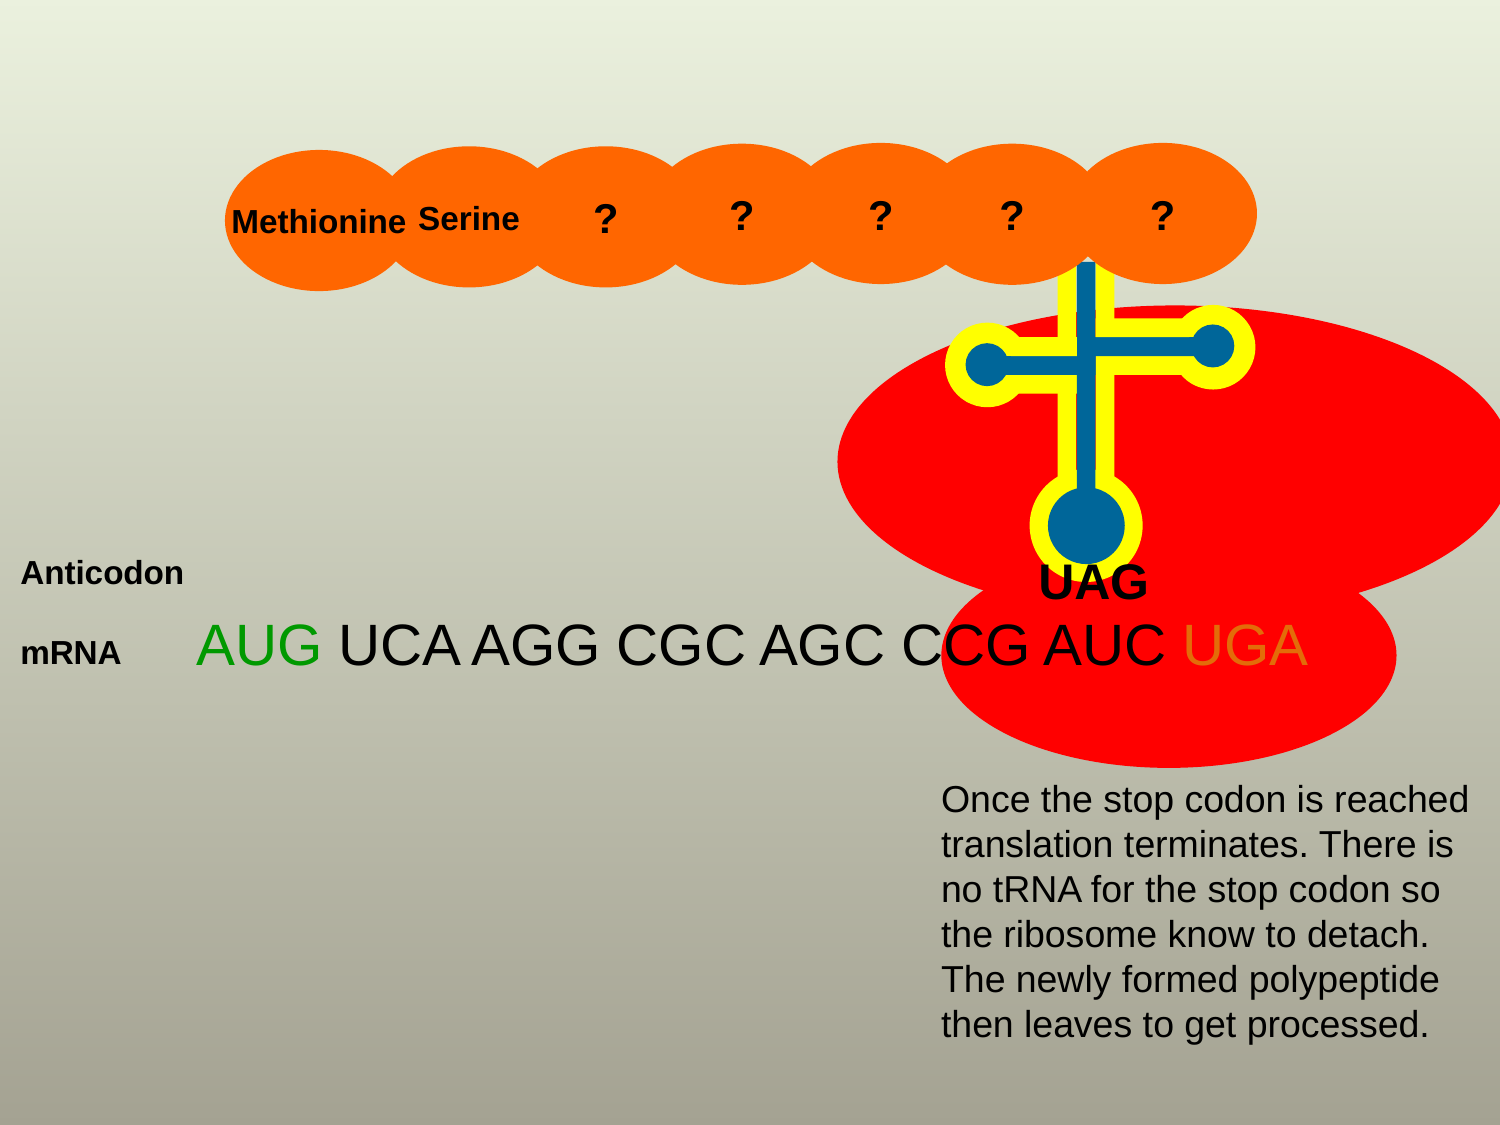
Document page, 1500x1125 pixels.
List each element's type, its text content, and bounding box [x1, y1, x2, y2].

text_box ? [537, 146, 675, 288]
text_box ? [786, 142, 947, 285]
text_box [837, 350, 938, 573]
text_box [1261, 310, 1500, 593]
text_box [949, 552, 1397, 767]
text_box AUG UCA AGG CGC AGC CCG AUC UGA [181, 600, 1324, 685]
text_box ? [917, 143, 1088, 262]
text_box ? [1068, 142, 1257, 258]
text_box Methionine [224, 149, 414, 292]
text_box ? [647, 143, 812, 285]
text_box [944, 260, 1256, 619]
text_box Once the stop codon is reached translation terminates. There is no tRNA for the stop codon so the ribosome know to detach. The newly formed polypeptide then leaves to get processed. [926, 767, 1500, 1053]
text_box Anticodon mRNA [5, 543, 200, 679]
text_box Serine [393, 146, 564, 288]
